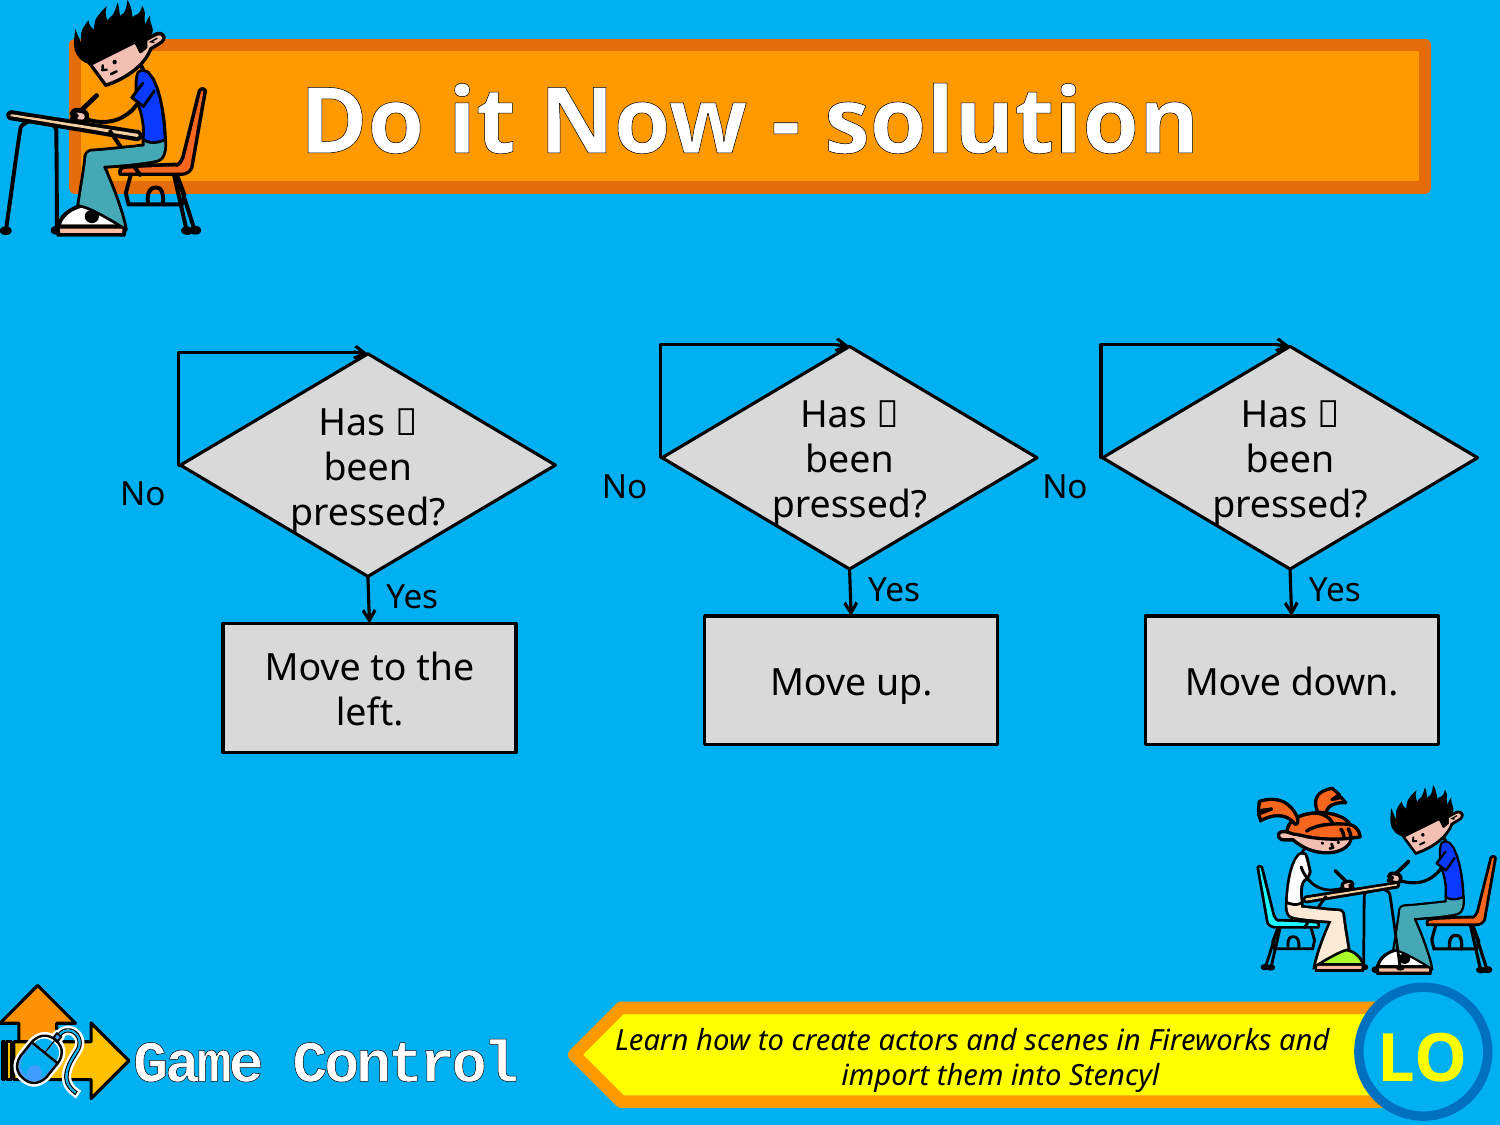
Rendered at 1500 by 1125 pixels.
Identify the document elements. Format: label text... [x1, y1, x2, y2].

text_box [1102, 346, 1478, 746]
text_box No [587, 457, 656, 513]
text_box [661, 346, 1038, 746]
text_box No [1043, 457, 1097, 513]
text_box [1253, 784, 1500, 975]
list Learn how to create actors and scenes in Fireworks and import them into Stencyl [580, 1008, 1366, 1102]
text_box No [105, 465, 175, 520]
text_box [0, 0, 212, 237]
title Do it Now - solution [215, 39, 1431, 194]
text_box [180, 353, 556, 753]
